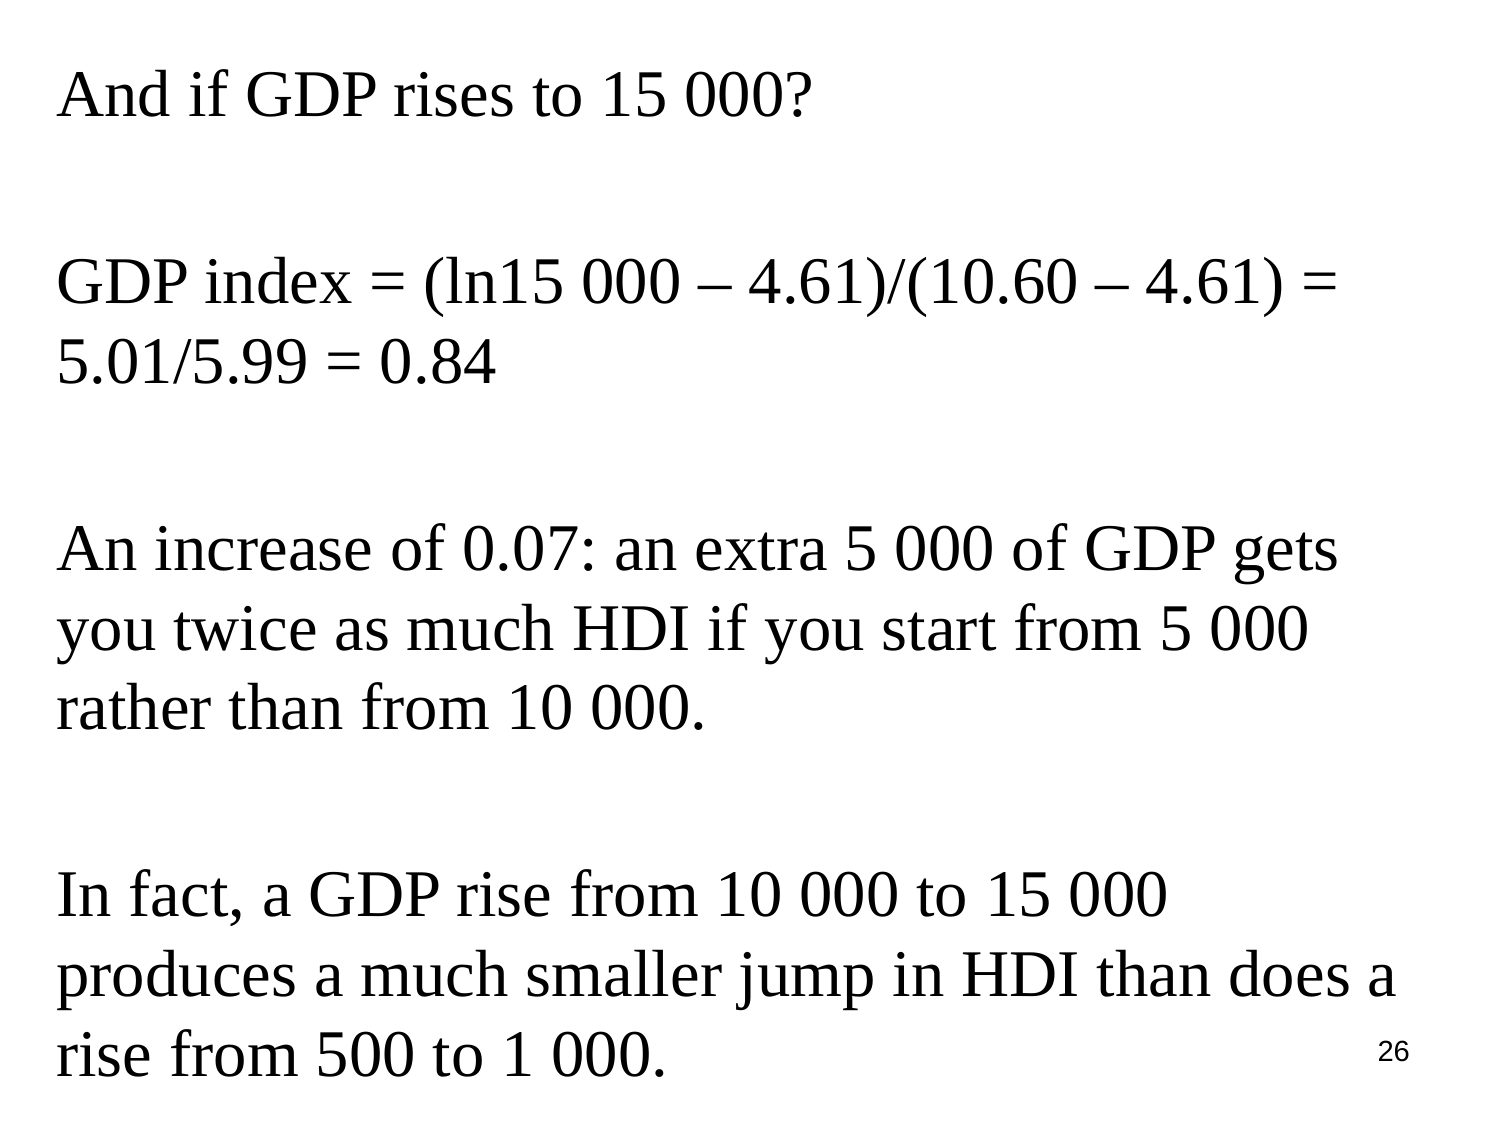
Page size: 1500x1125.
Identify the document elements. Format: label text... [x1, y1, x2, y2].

list And if GDP rises to 15 000? GDP index = (ln15 000 – 4.61)/(10.60 – 4.61) = 5.01/5.99 = 0.84 An increase of 0.07: an extra 5 000 of GDP gets you twice as much HDI if you start from 5 000 rather than from 10 000. In fact, a GDP rise from 10 000 to 15 000 produces a much smaller jump in HDI than does a rise from 500 to 1 000. [41, 42, 1425, 1005]
slide_number 26 [1074, 1024, 1426, 1103]
